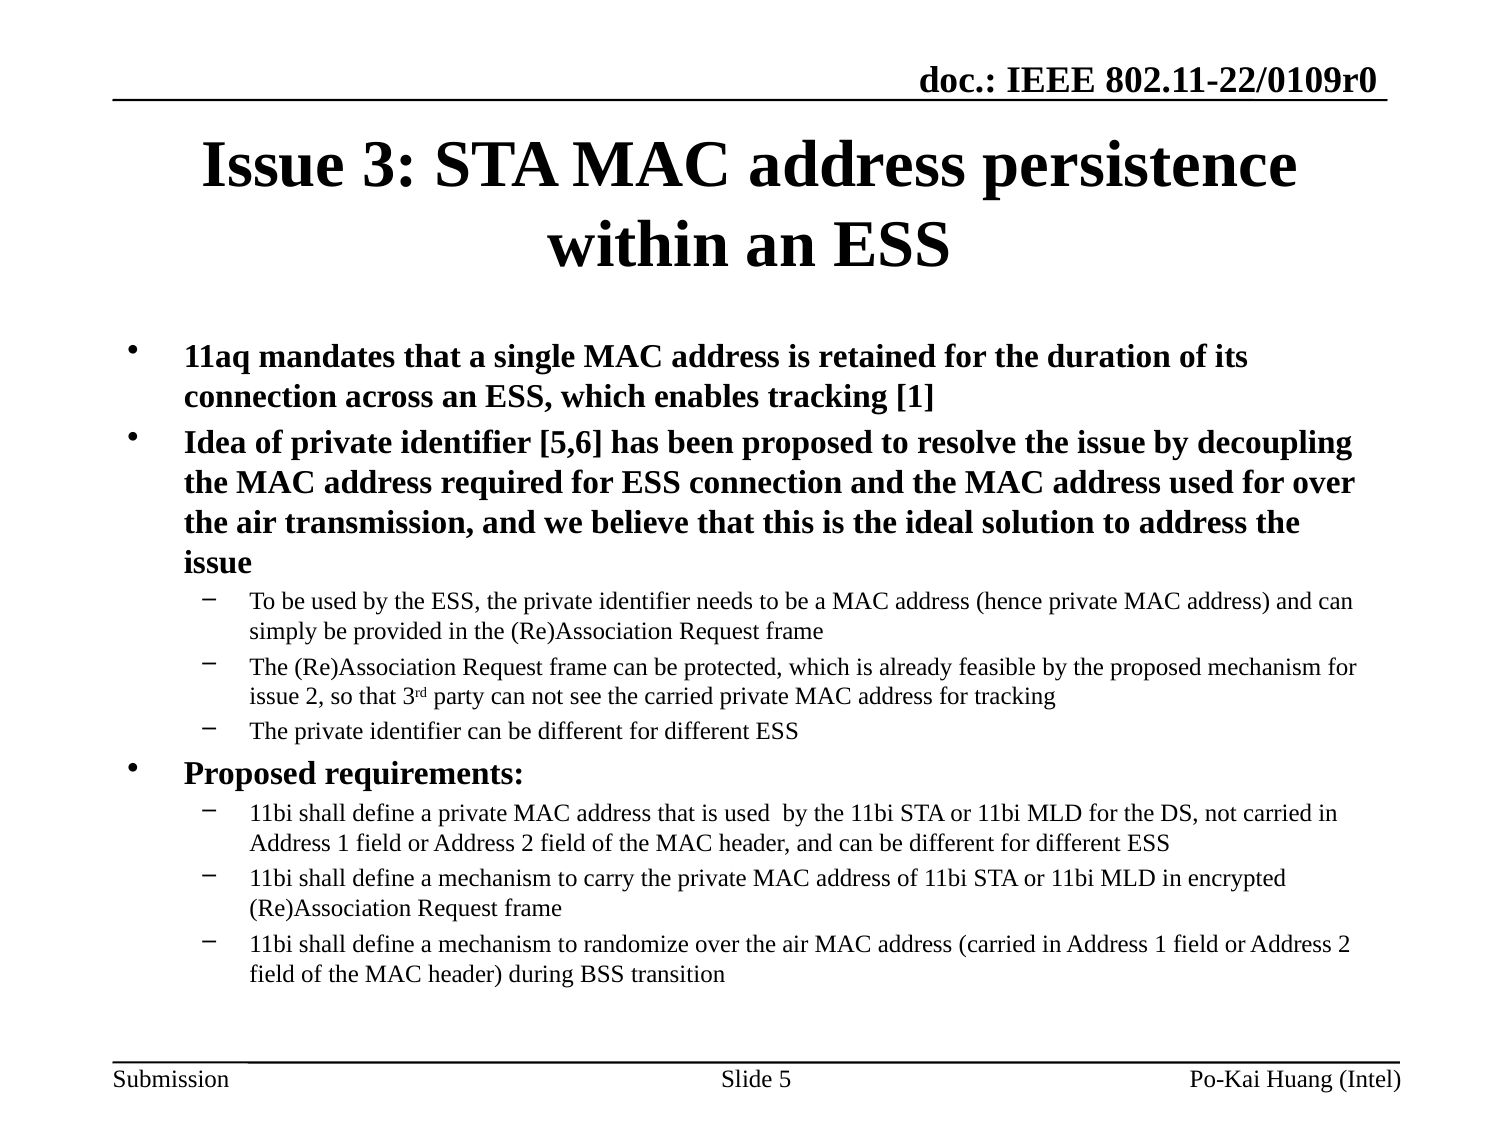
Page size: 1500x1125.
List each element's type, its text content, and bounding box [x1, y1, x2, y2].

footer Po-Kai Huang (Intel) [1186, 1061, 1402, 1093]
list 11aq mandates that a single MAC address is retained for the duration of its connection across an ESS, which enables tracking [1] Idea of private identifier [5,6] has been proposed to resolve the issue by decoupling the MAC address required for ESS connection and the MAC address used for over the air transmission, and we believe that this is the ideal solution to address the issue To be used by the ESS, the private identifier needs to be a MAC address (hence private MAC address) and can simply be provided in the (Re)Association Request frame The (Re)Association Request frame can be protected, which is already feasible by the proposed mechanism for issue 2, so that 3rd party can not see the carried private MAC address for tracking The private identifier can be different for different ESS Proposed requirements: 11bi shall define a private MAC address that is used by the 11bi STA or 11bi MLD for the DS, not carried in Address 1 field or Address 2 field of the MAC header, and can be different for different ESS 11bi shall define a mechanism to carry the private MAC address of 11bi STA or 11bi MLD in encrypted (Re)Association Request frame 11bi shall define a mechanism to randomize over the air MAC address (carried in Address 1 field or Address 2 field of the MAC header) during BSS transition [112, 326, 1388, 1002]
slide_number Slide 5 [712, 1061, 800, 1093]
title Issue 3: STA MAC address persistence within an ESS [112, 112, 1388, 288]
